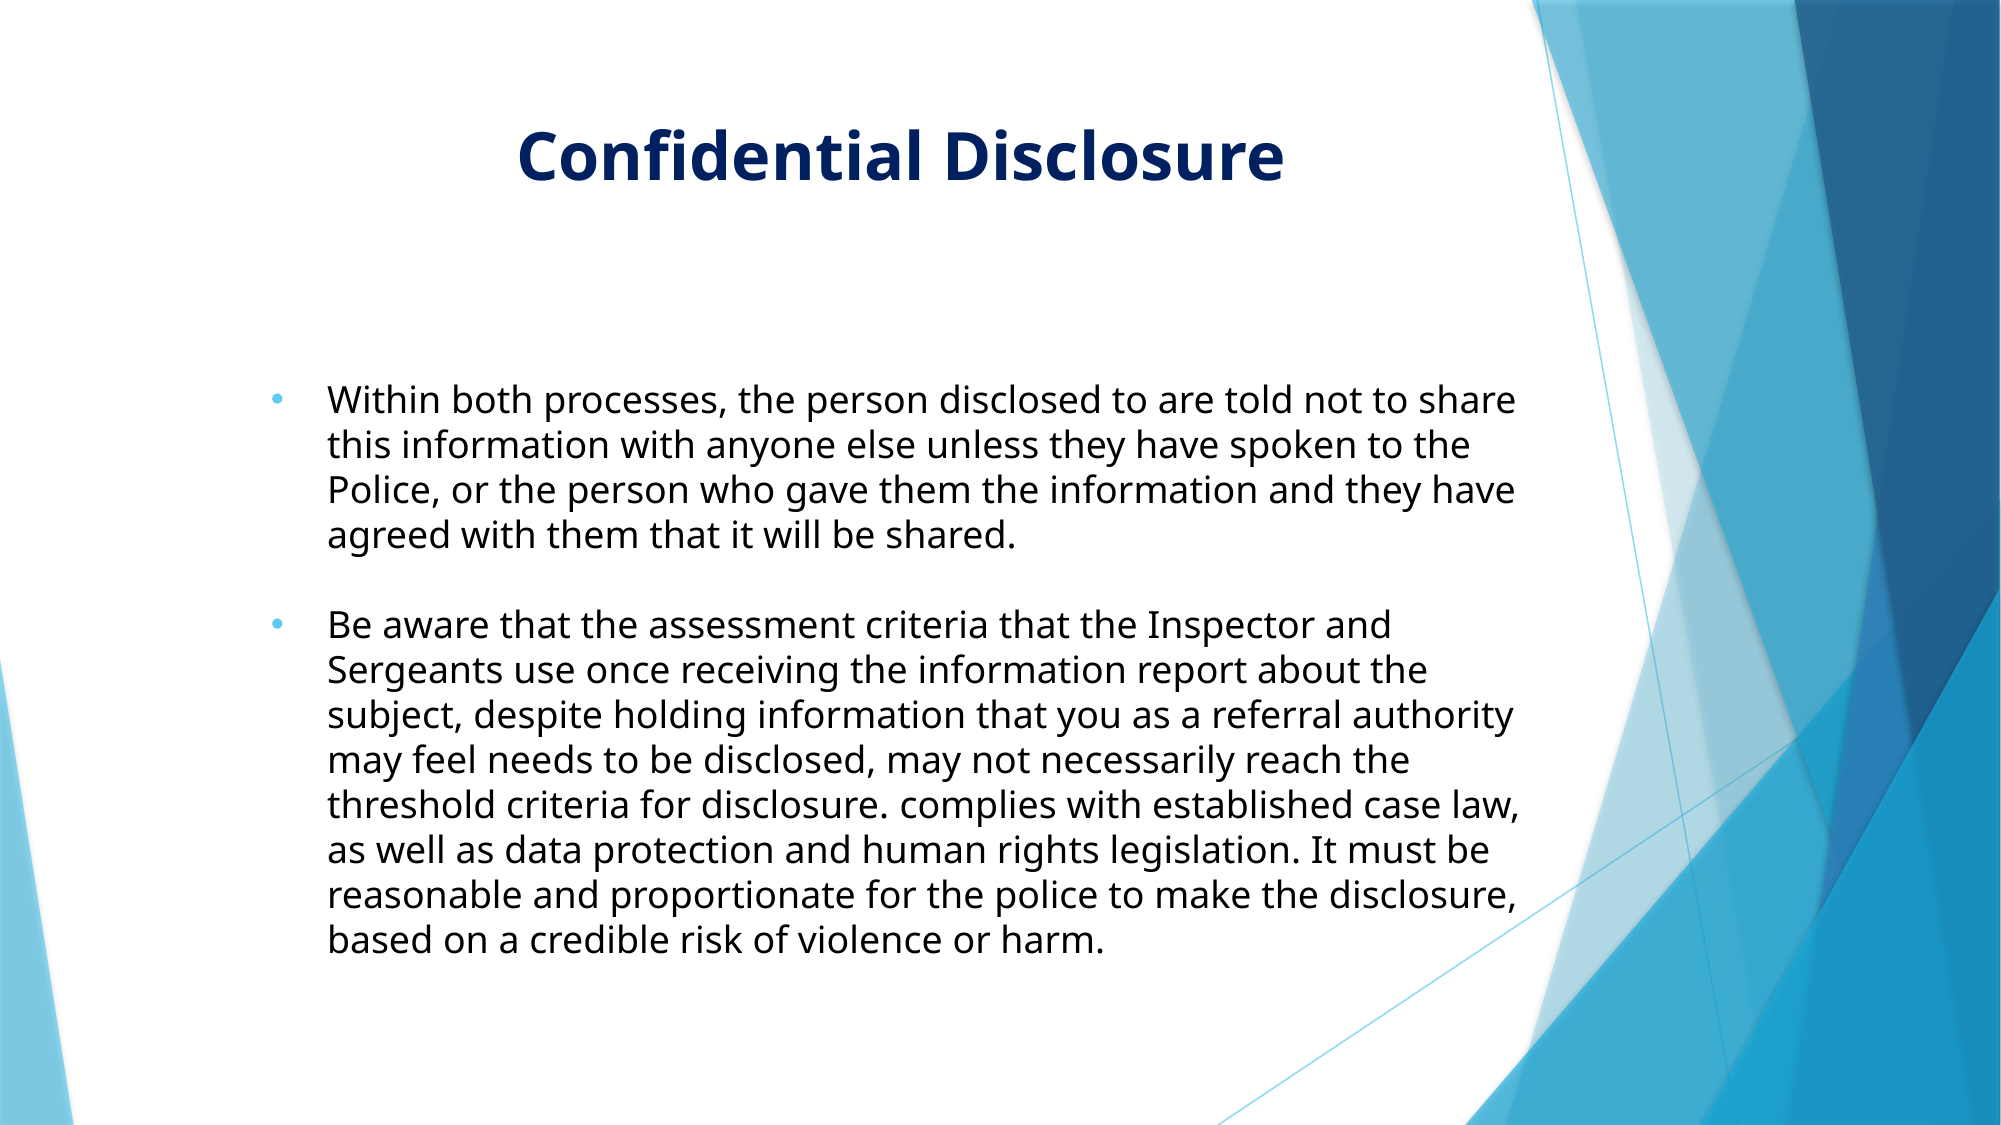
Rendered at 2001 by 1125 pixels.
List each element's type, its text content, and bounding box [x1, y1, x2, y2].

text_box Within both processes, the person disclosed to are told not to share this information with anyone else unless they have spoken to the Police, or the person who gave them the information and they have agreed with them that it will be shared. Be aware that the assessment criteria that the Inspector and Sergeants use once receiving the information report about the subject, despite holding information that you as a referral authority may feel needs to be disclosed, may not necessarily reach the threshold criteria for disclosure. complies with established case law, as well as data protection and human rights legislation. It must be reasonable and proportionate for the police to make the disclosure, based on a credible risk of violence or harm. [256, 368, 1575, 1029]
text_box Confidential Disclosure [401, 106, 1402, 202]
